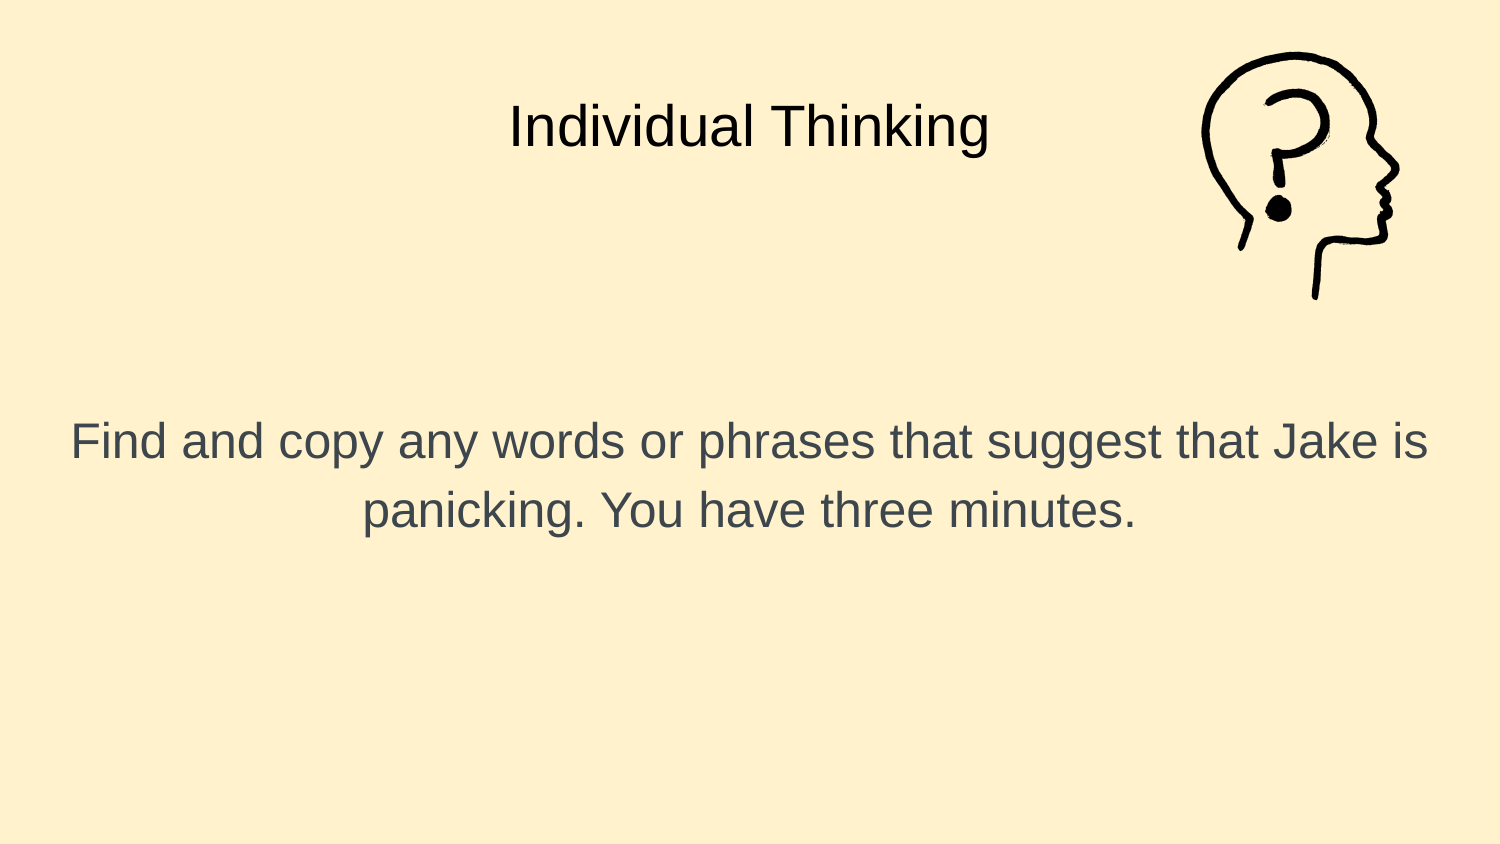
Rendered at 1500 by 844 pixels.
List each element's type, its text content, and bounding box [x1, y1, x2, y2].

picture [1144, 18, 1450, 324]
list Find and copy any words or phrases that suggest that Jake is panicking. You have three minutes. [51, 189, 1449, 750]
title Individual Thinking [51, 72, 1139, 167]
